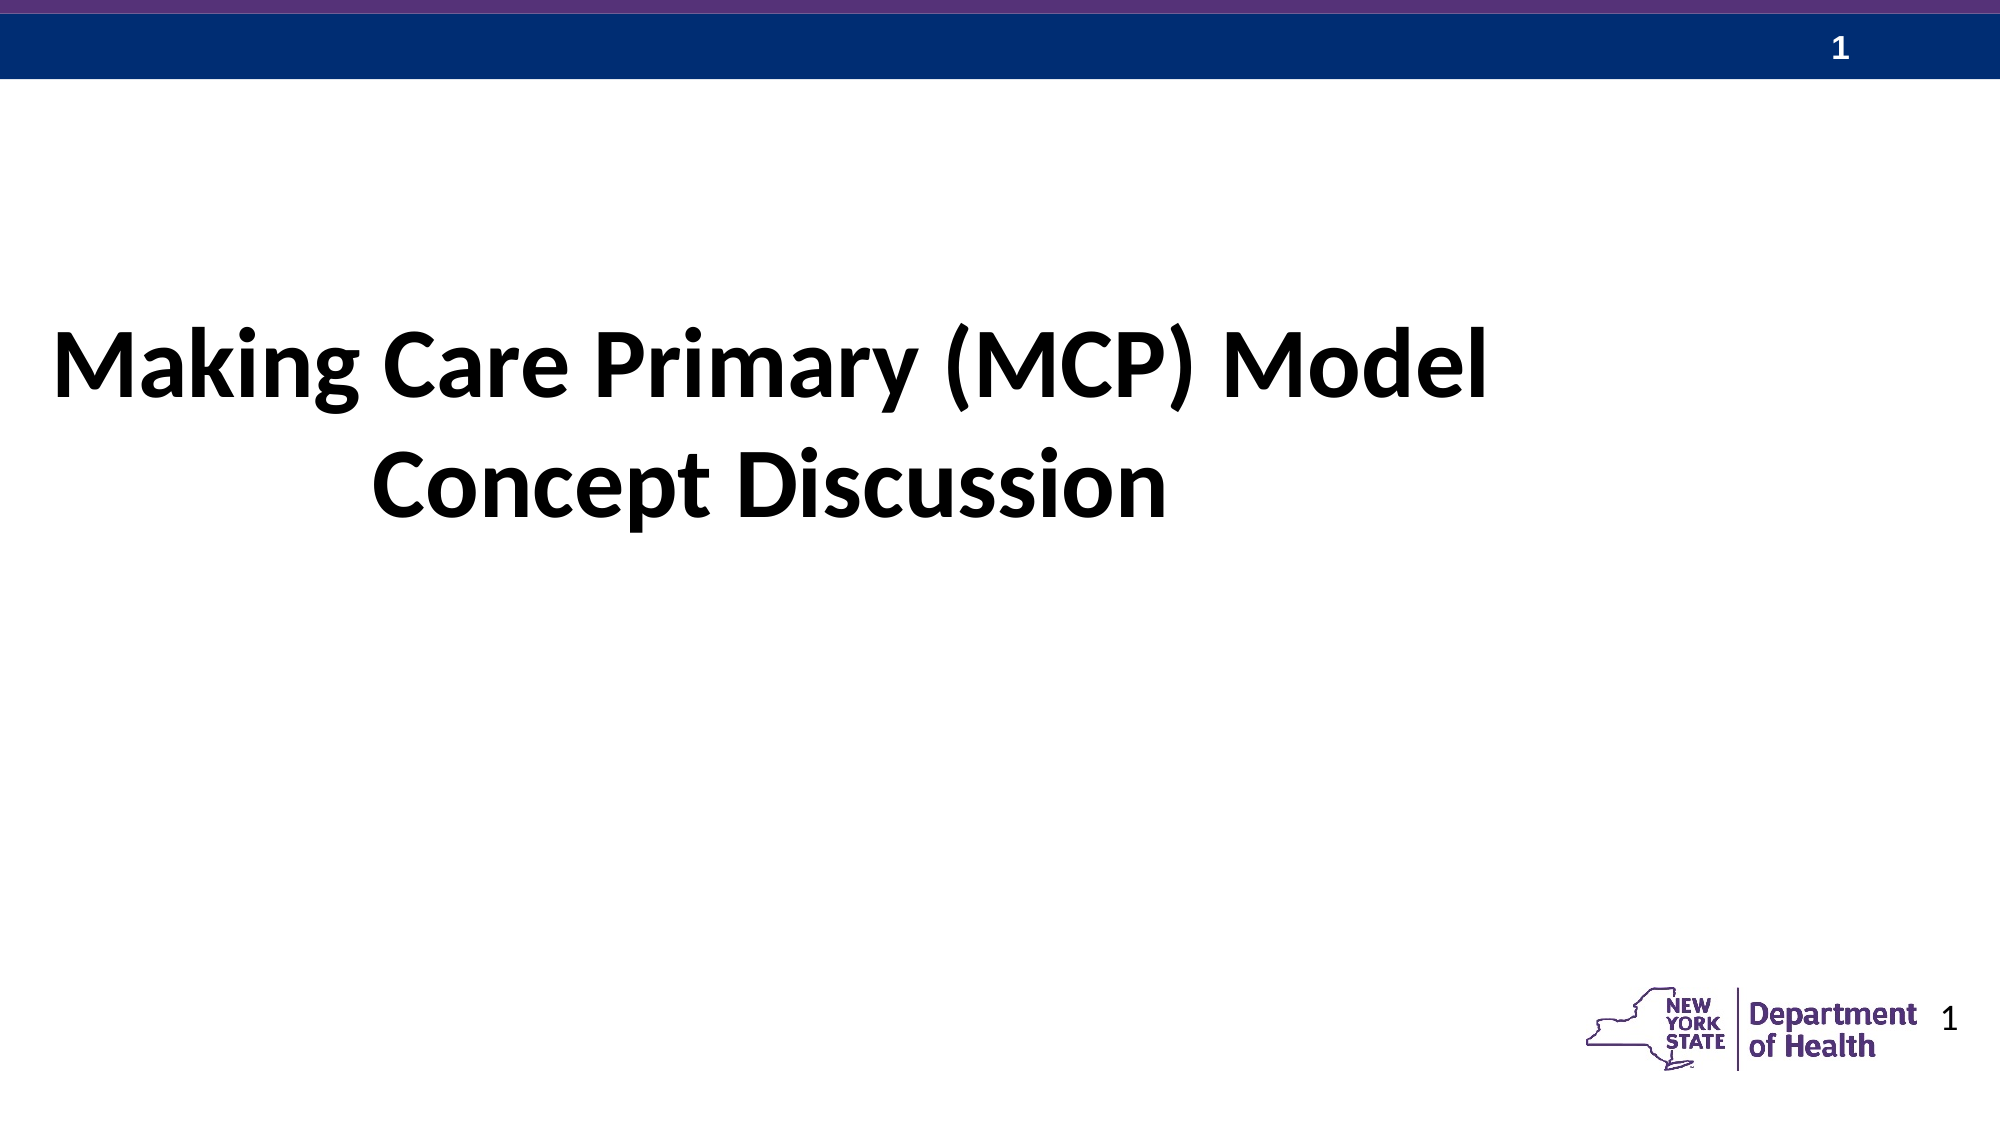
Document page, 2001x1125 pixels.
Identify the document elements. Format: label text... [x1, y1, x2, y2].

title Making Care Primary (MCP) Model Concept Discussion [0, 289, 1543, 660]
picture [1586, 987, 1917, 1071]
slide_number 1 [1924, 985, 2000, 1046]
